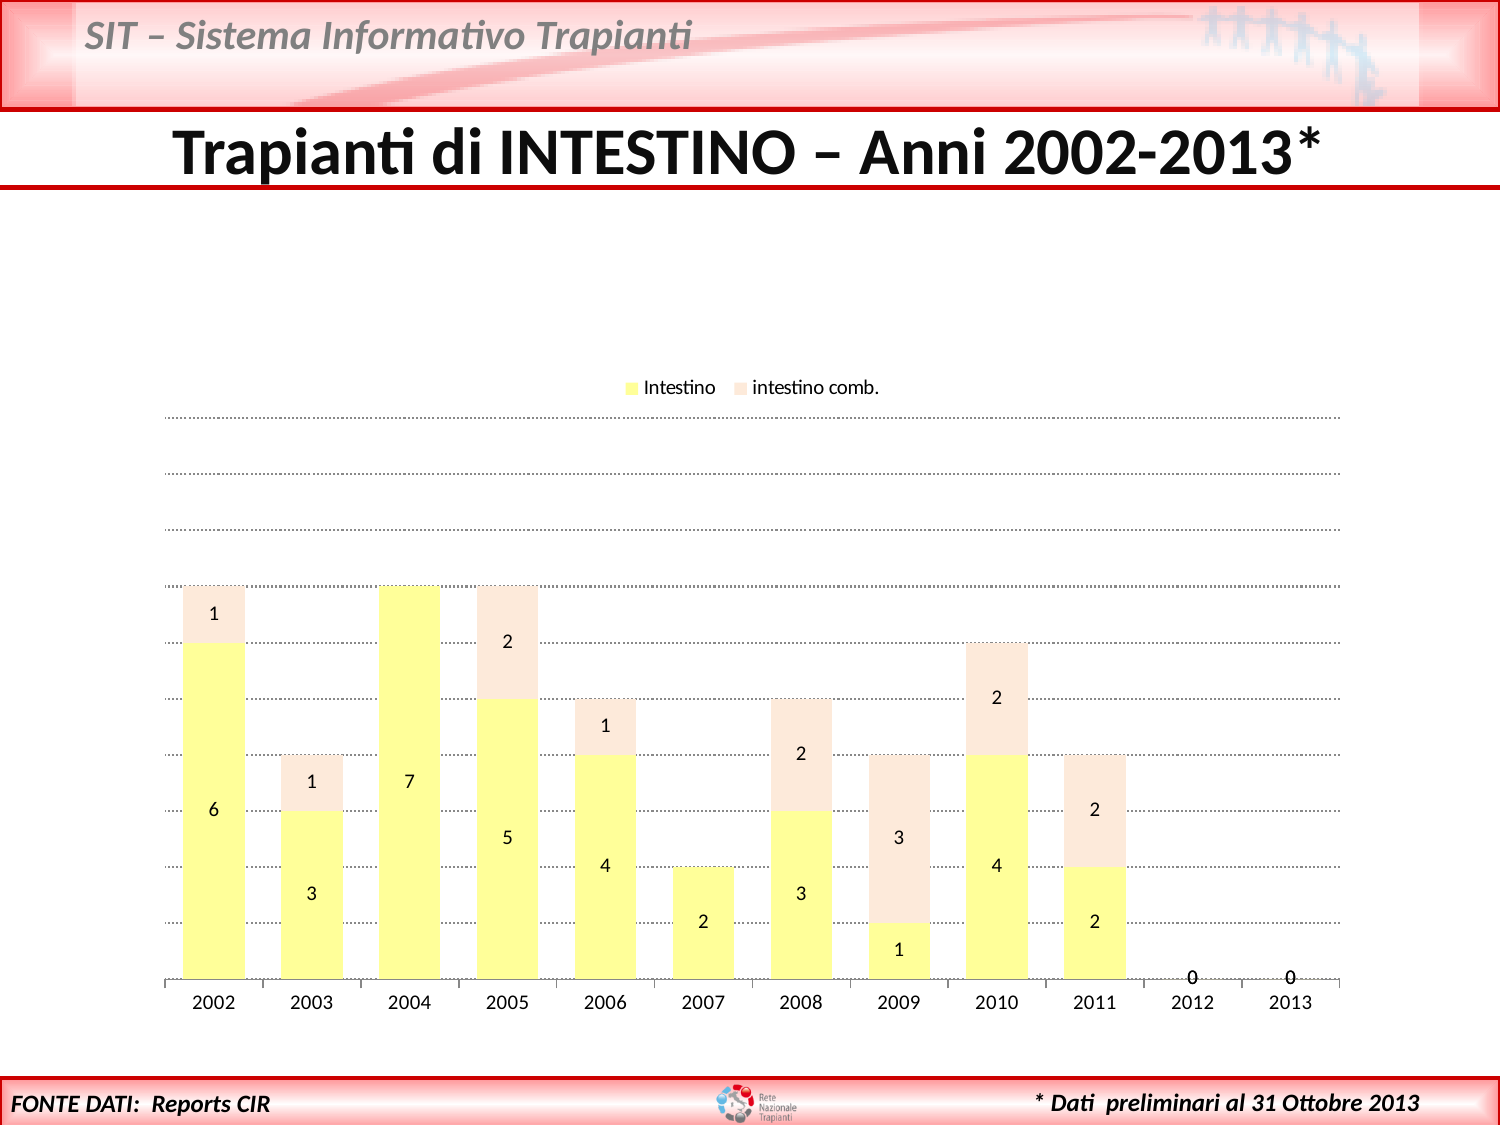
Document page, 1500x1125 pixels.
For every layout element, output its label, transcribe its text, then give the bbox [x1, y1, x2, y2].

text_box FONTE DATI: Reports CIR [0, 1079, 286, 1125]
chart [140, 361, 1365, 1029]
picture [703, 1078, 809, 1125]
text_box Trapianti di INTESTINO – Anni 2002-2013* [0, 100, 1500, 196]
